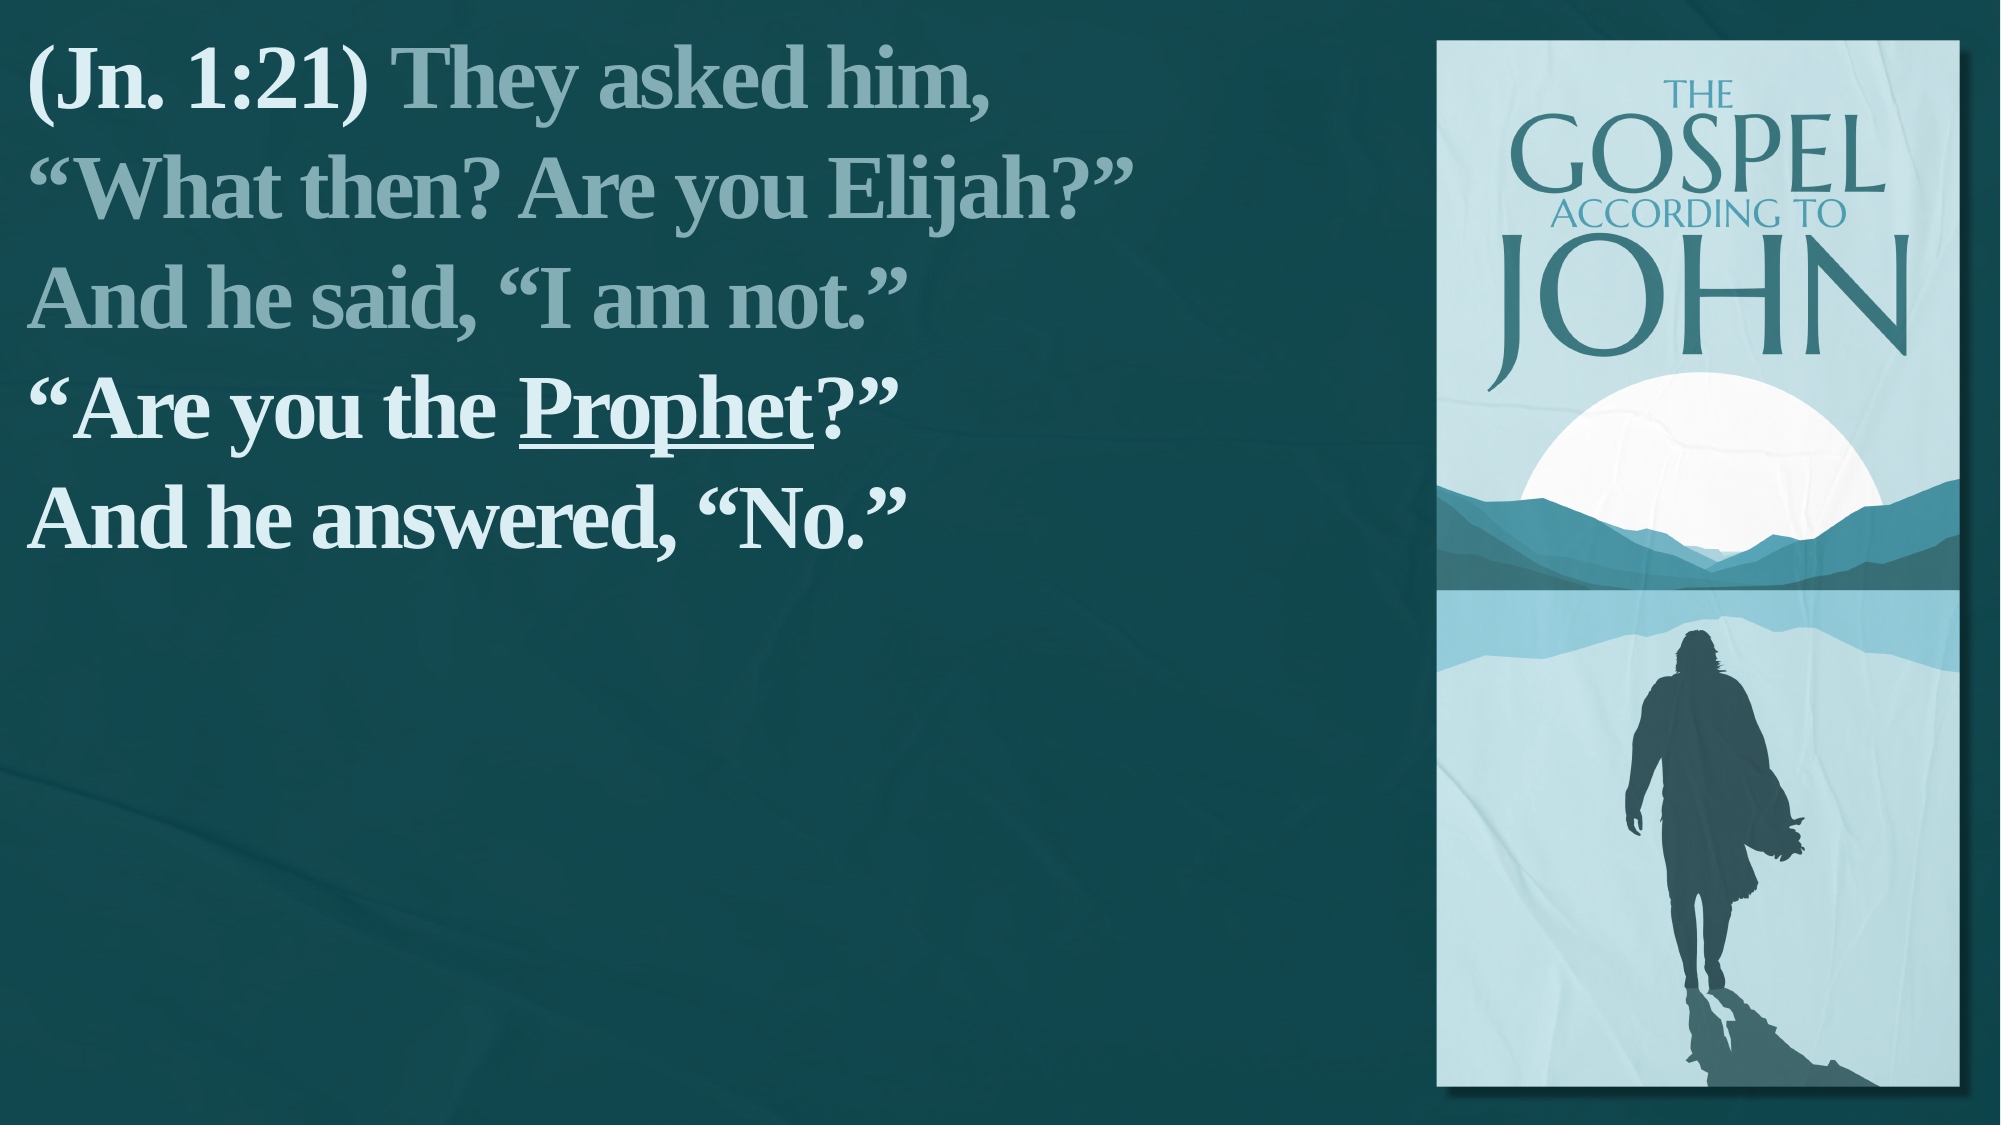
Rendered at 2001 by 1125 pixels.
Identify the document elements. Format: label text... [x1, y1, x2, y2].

text_box (Jn. 1:21) They asked him, “What then? Are you Elijah?” And he said, “I am not.” “Are you the Prophet?” And he answered, “No.” [11, 9, 1413, 575]
picture [0, 0, 2001, 1125]
